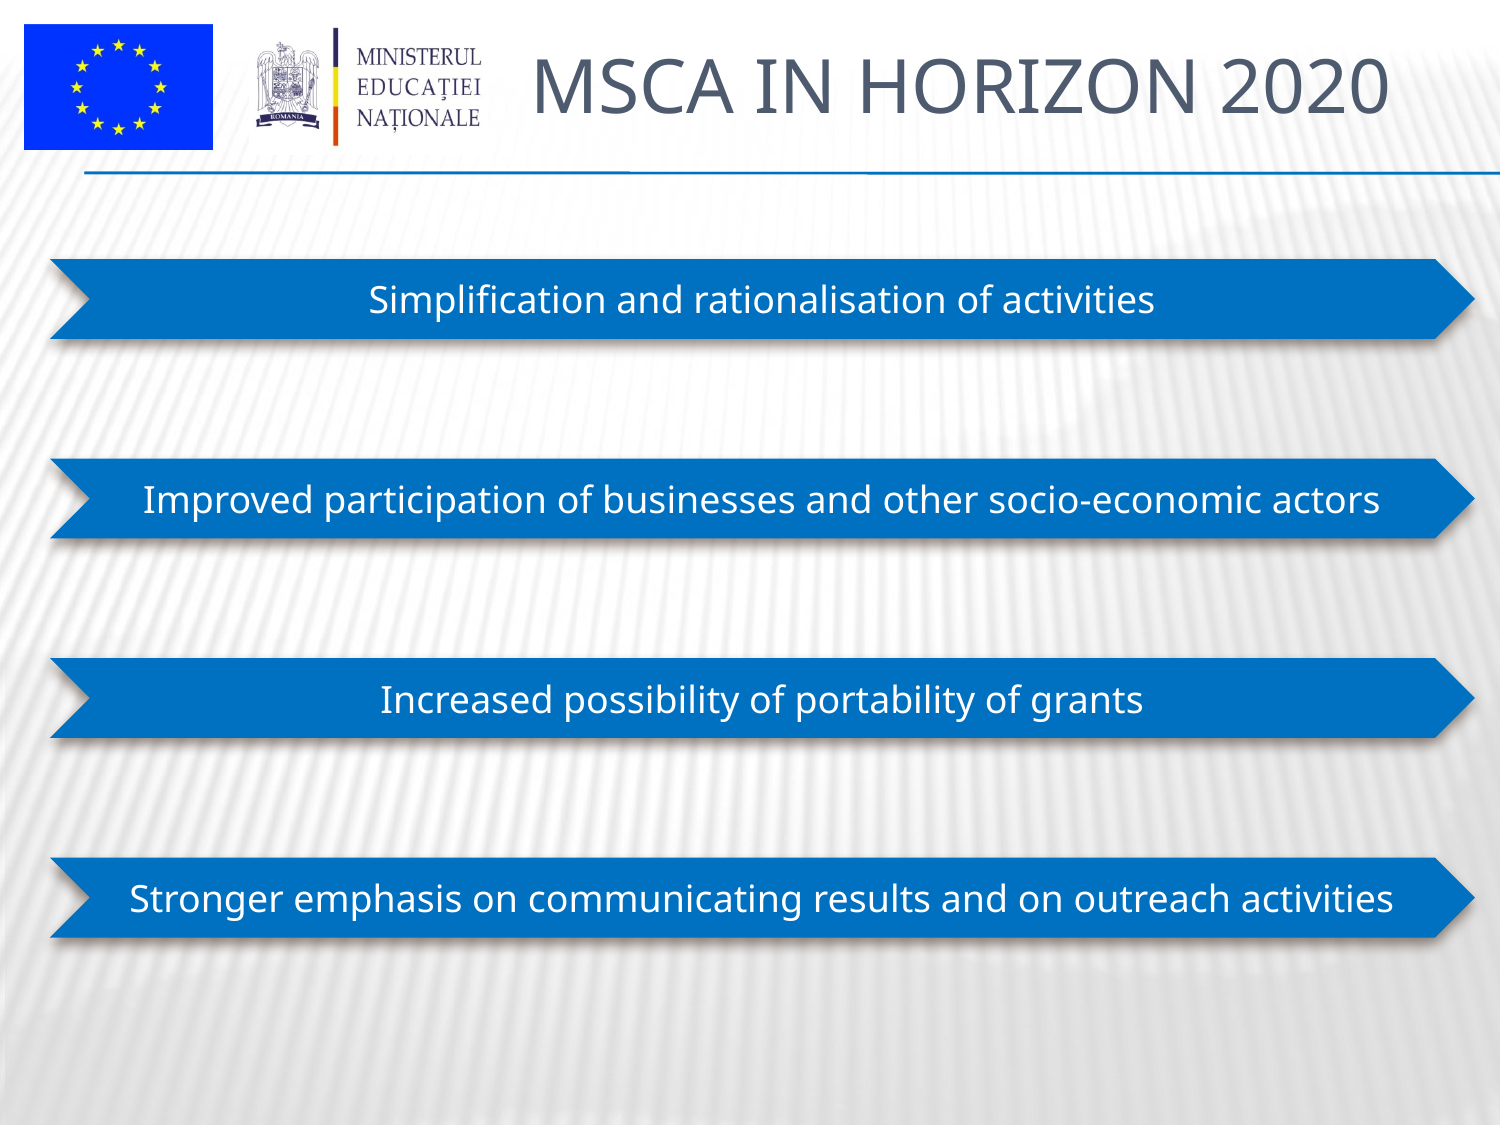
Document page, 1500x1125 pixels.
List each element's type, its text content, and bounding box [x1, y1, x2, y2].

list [49, 198, 1476, 998]
title MSCA in Horizon 2020 [515, 14, 1489, 153]
picture [249, 16, 488, 156]
picture [24, 24, 213, 150]
